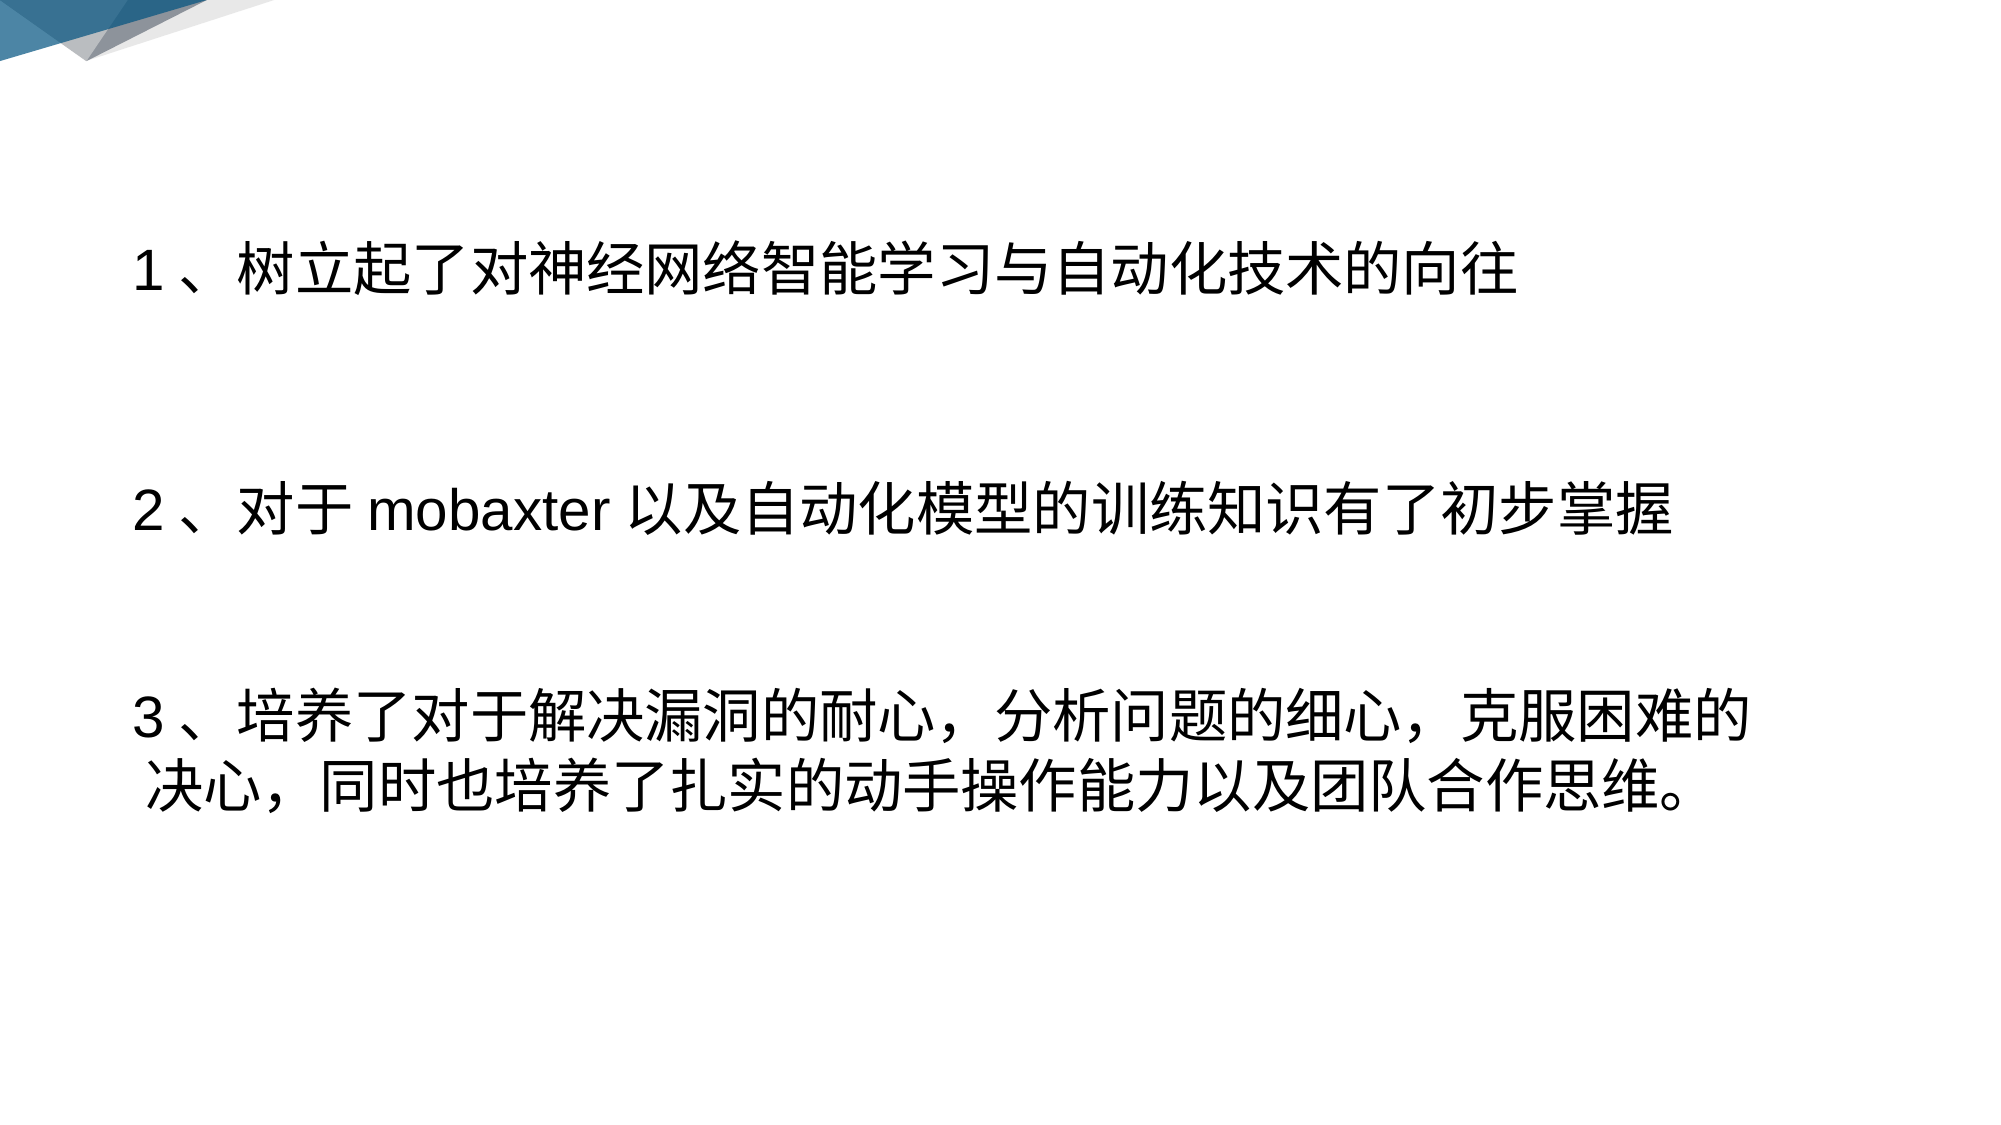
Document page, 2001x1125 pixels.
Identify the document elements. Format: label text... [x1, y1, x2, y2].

text_box 1、树立起了对神经网络智能学习与自动化技术的向往 [117, 224, 1672, 310]
text_box 3、培养了对于解决漏洞的耐心，分析问题的细心，克服困难的 决心，同时也培养了扎实的动手操作能力以及团队合作思维。 [117, 672, 1770, 827]
text_box 2、对于mobaxter以及自动化模型的训练知识有了初步掌握 [117, 464, 1758, 550]
